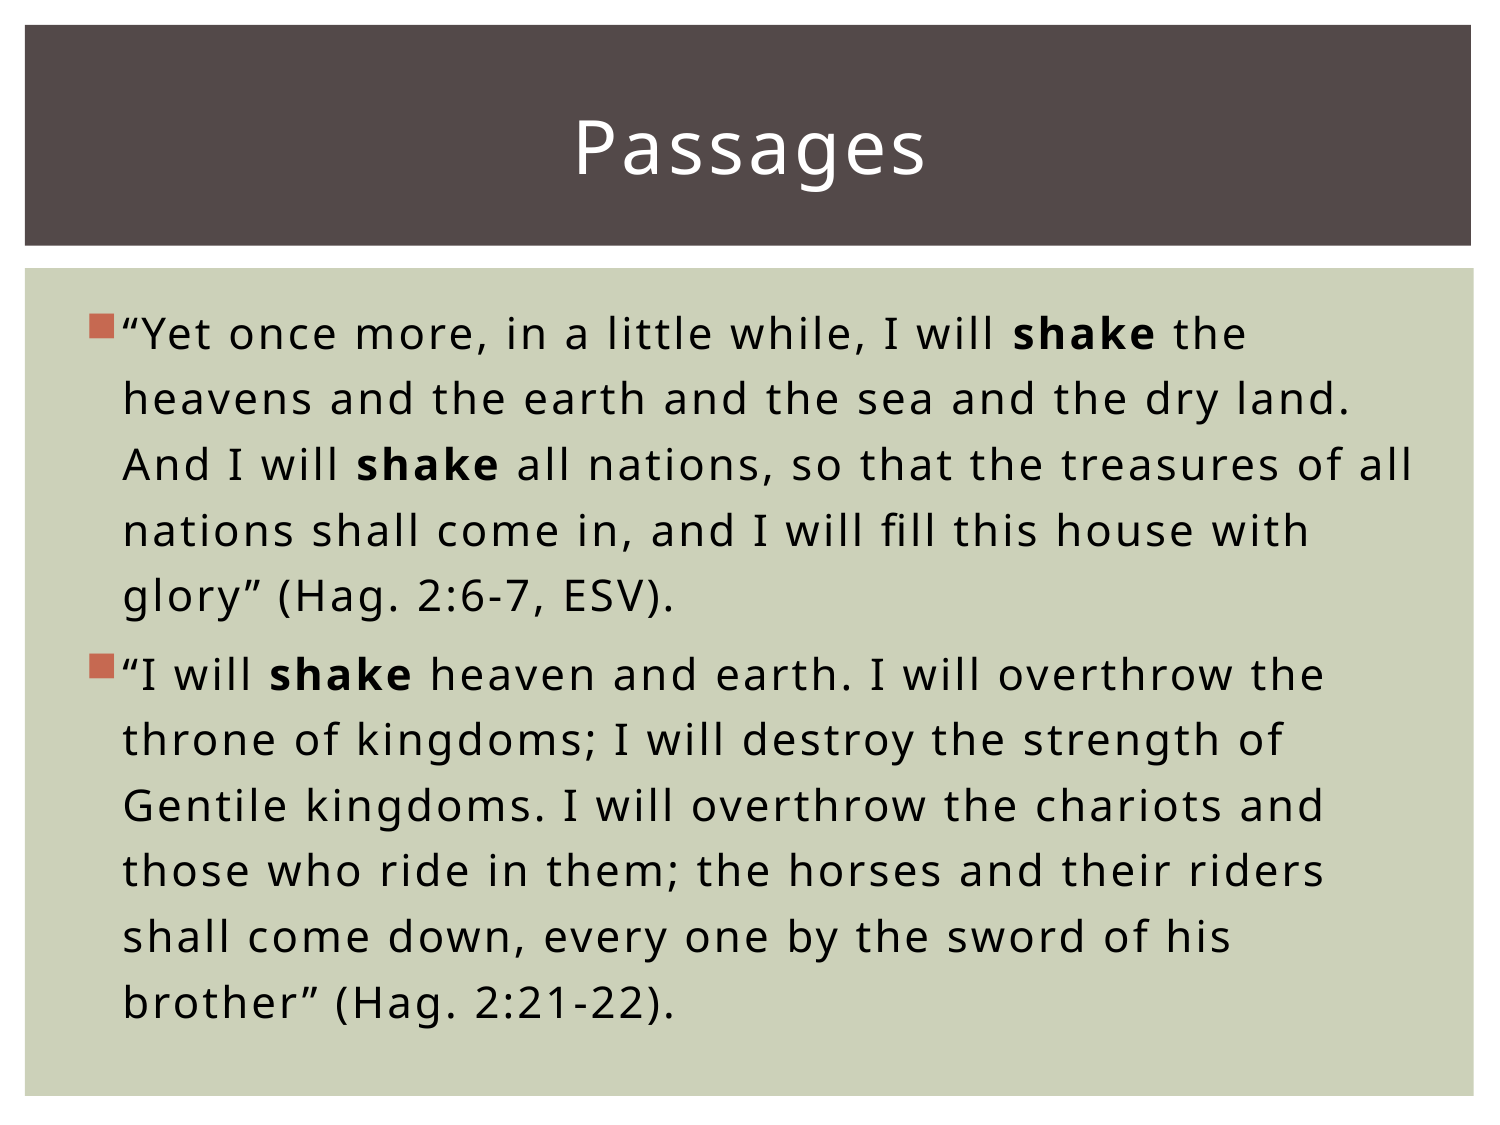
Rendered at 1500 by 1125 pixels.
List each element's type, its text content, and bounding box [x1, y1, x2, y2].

title Passages [62, 58, 1438, 232]
list “Yet once more, in a little while, I will shake the heavens and the earth and the sea and the dry land. And I will shake all nations, so that the treasures of all nations shall come in, and I will fill this house with glory” (Hag. 2:6-7, ESV). “I will shake heaven and earth. I will overthrow the throne of kingdoms; I will destroy the strength of Gentile kingdoms. I will overthrow the chariots and those who ride in them; the horses and their riders shall come down, every one by the sword of his brother” (Hag. 2:21-22). [62, 281, 1450, 1038]
